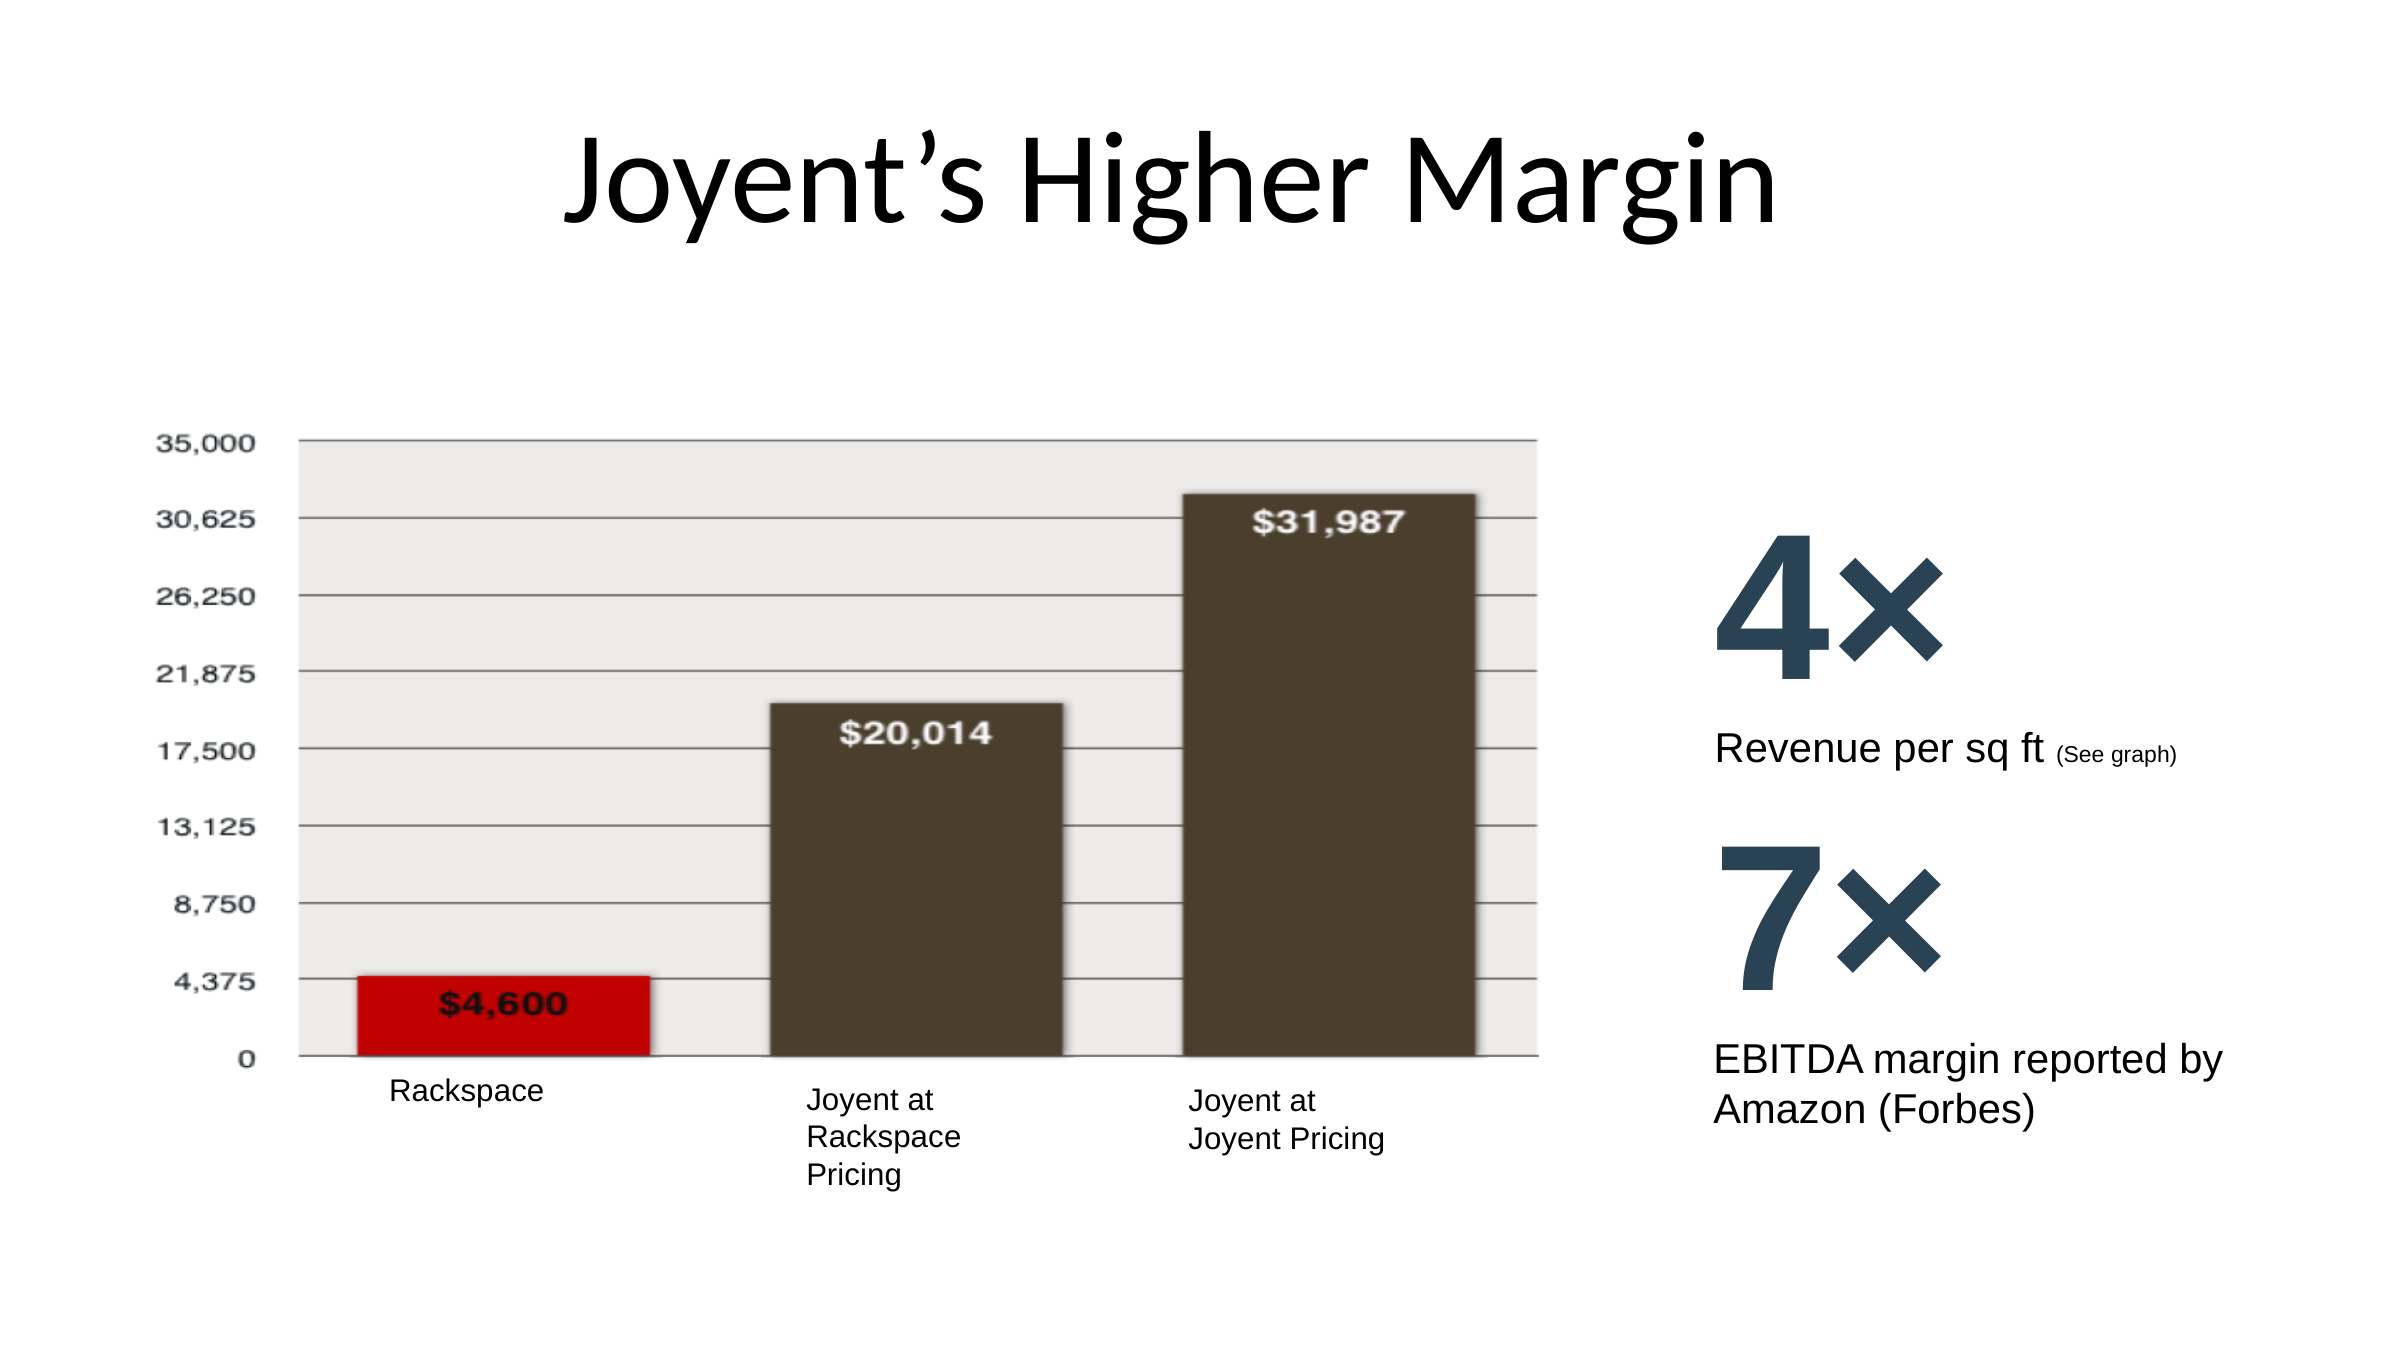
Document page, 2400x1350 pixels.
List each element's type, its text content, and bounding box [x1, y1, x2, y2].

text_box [100, 349, 1540, 1145]
text_box 7× EBITDA margin reported by Amazon (Forbes) [1713, 782, 2248, 1088]
title Joyent’s Higher Margin [81, 66, 2262, 273]
text_box 4× Revenue per sq ft (See graph) [1714, 470, 2178, 771]
text_box Joyent at Rackspace Pricing [806, 1153, 1032, 1185]
